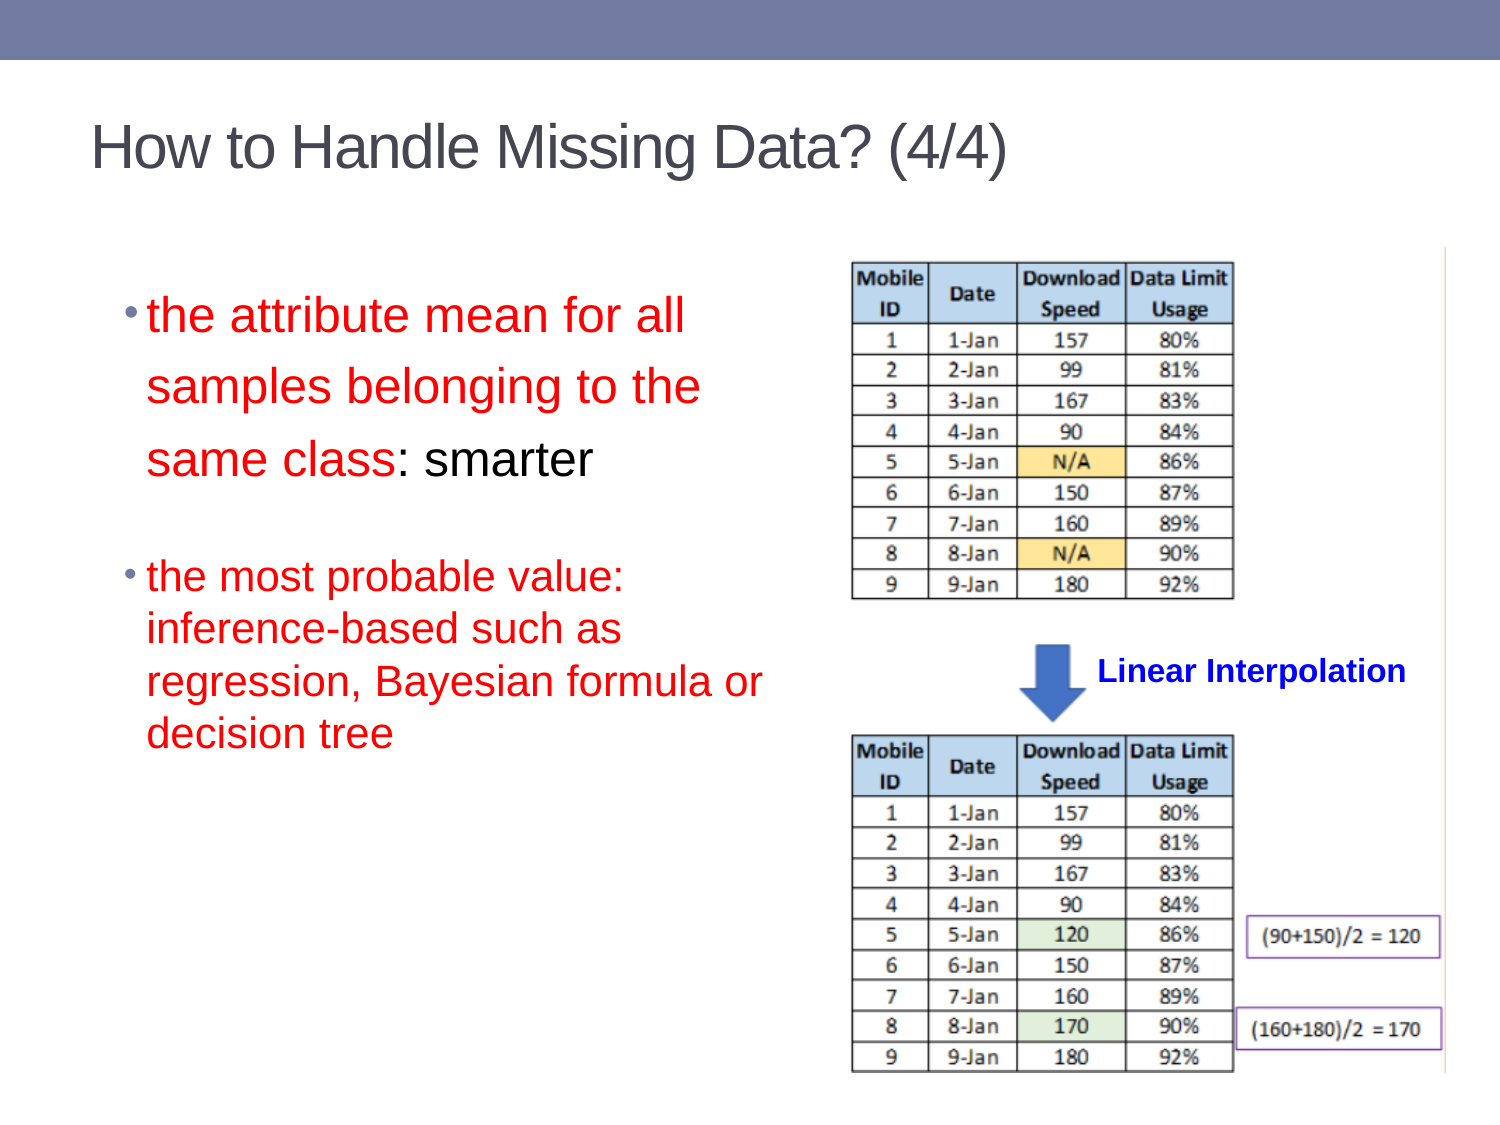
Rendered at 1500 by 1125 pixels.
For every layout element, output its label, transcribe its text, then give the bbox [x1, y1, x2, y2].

list the attribute mean for all samples belonging to the same class: smarter the most probable value: inference-based such as regression, Bayesian formula or decision tree [75, 262, 812, 1063]
title How to Handle Missing Data? (4/4) [75, 62, 1425, 225]
picture [824, 247, 1446, 1073]
